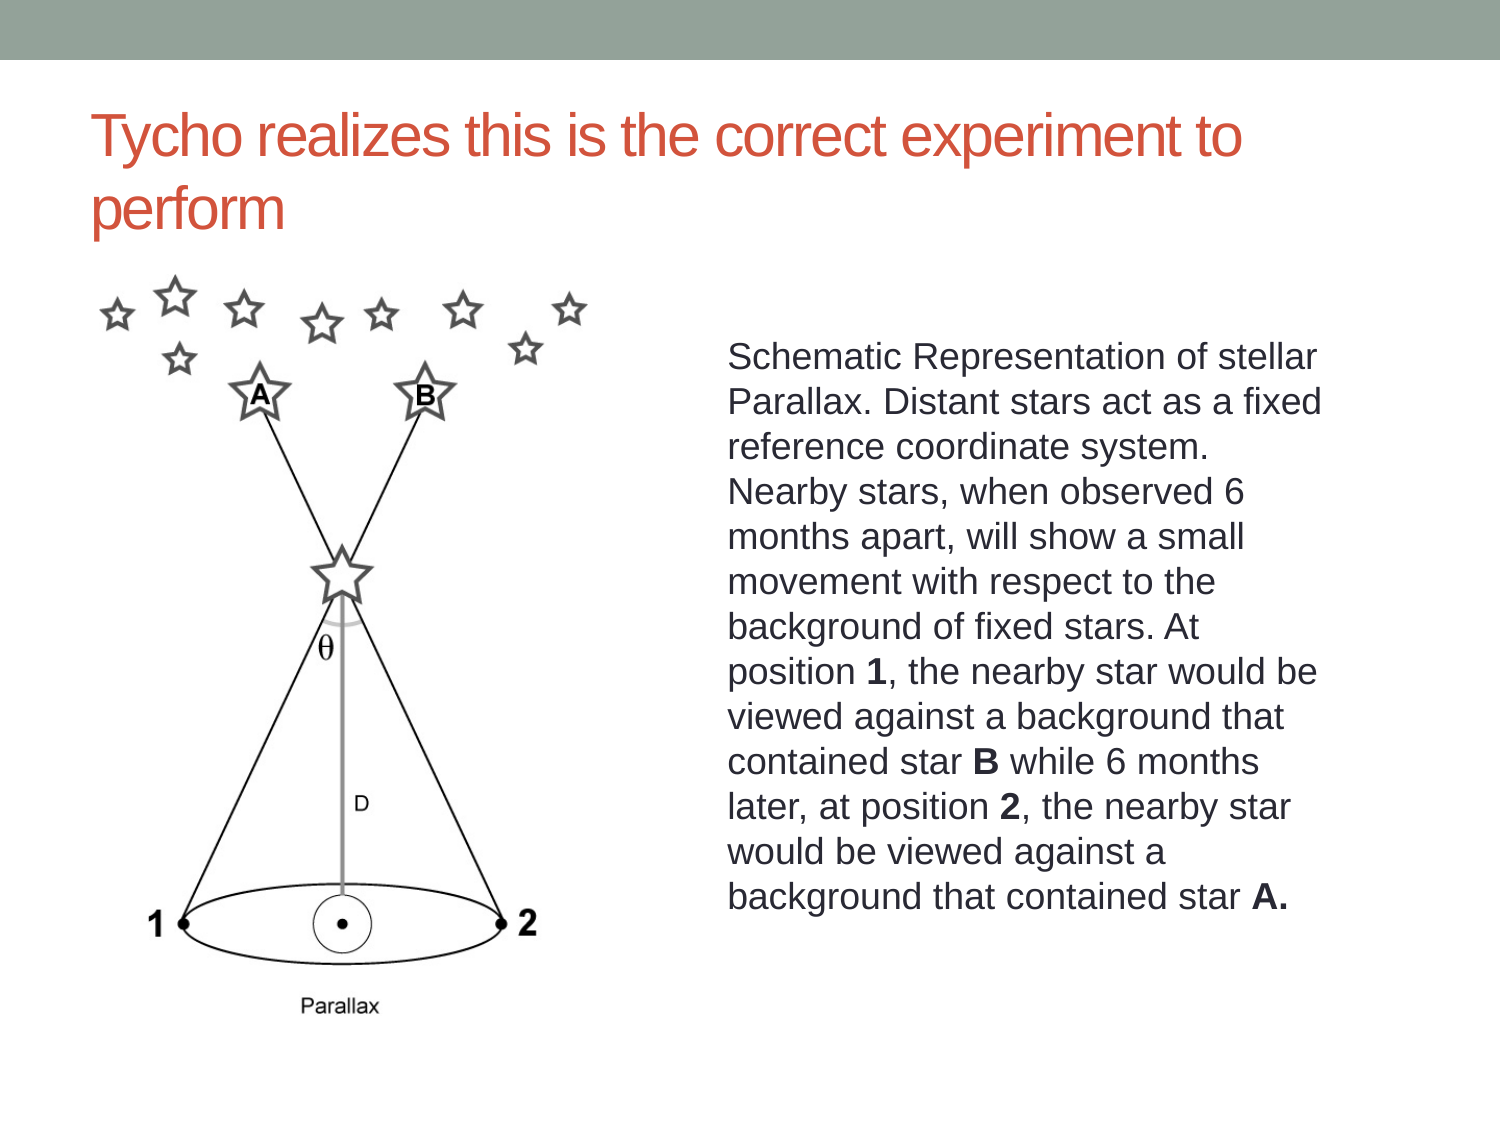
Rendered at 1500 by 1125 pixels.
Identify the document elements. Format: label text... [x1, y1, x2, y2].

title Tycho realizes this is the correct experiment to perform [75, 87, 1425, 250]
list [99, 274, 588, 1018]
text_box Schematic Representation of stellar Parallax. Distant stars act as a fixed reference coordinate system. Nearby stars, when observed 6 months apart, will show a small movement with respect to the background of fixed stars. At position 1, the nearby star would be viewed against a background that contained star B while 6 months later, at position 2, the nearby star would be viewed against a background that contained star A. [712, 324, 1350, 925]
